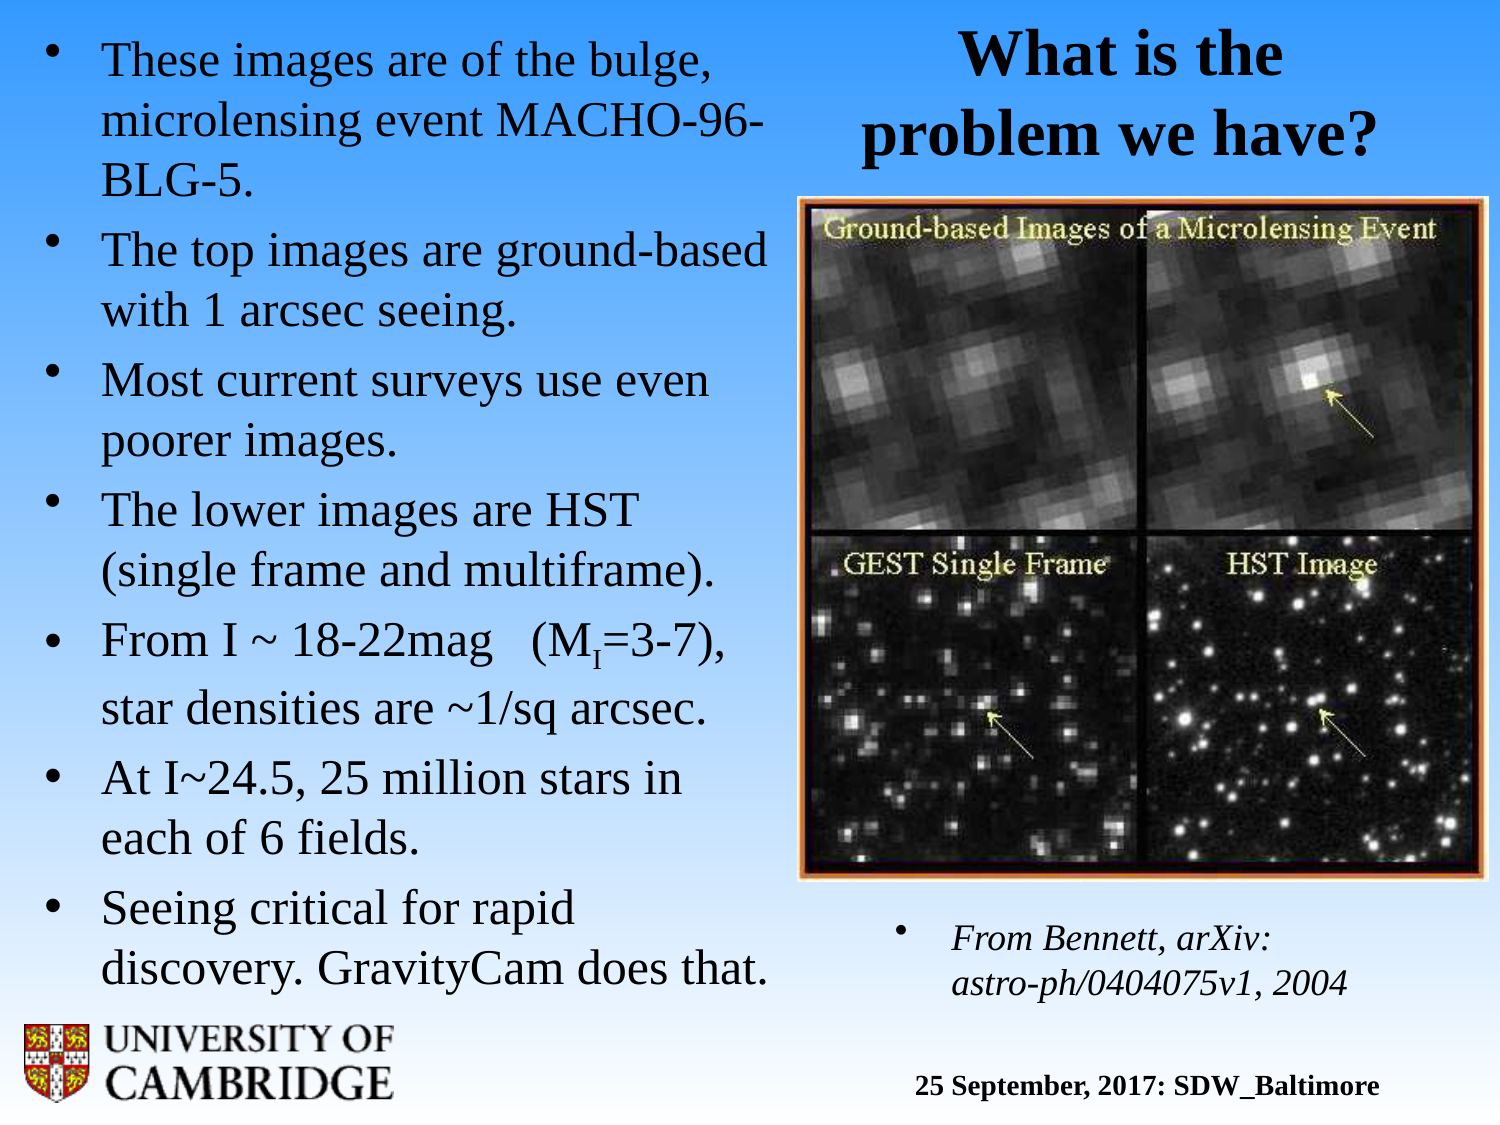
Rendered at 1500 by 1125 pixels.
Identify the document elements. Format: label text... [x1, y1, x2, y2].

picture [24, 1024, 394, 1103]
list These images are of the bulge, microlensing event MACHO-96-BLG-5. The top images are ground-based with 1 arcsec seeing. Most current surveys use even poorer images. The lower images are HST (single frame and multiframe). From I ~ 18-22mag (MI=3-7), star densities are ~1/sq arcsec. At I~24.5, 25 million stars in each of 6 fields. Seeing critical for rapid discovery. GravityCam does that. [29, 18, 798, 1000]
picture [796, 196, 1490, 882]
footer 25 September, 2017: SDW_Baltimore [832, 1058, 1463, 1125]
text_box What is the problem we have? [816, 1, 1426, 108]
text_box From Bennett, arXiv: astro-ph/0404075v1, 2004 [879, 905, 1436, 1012]
